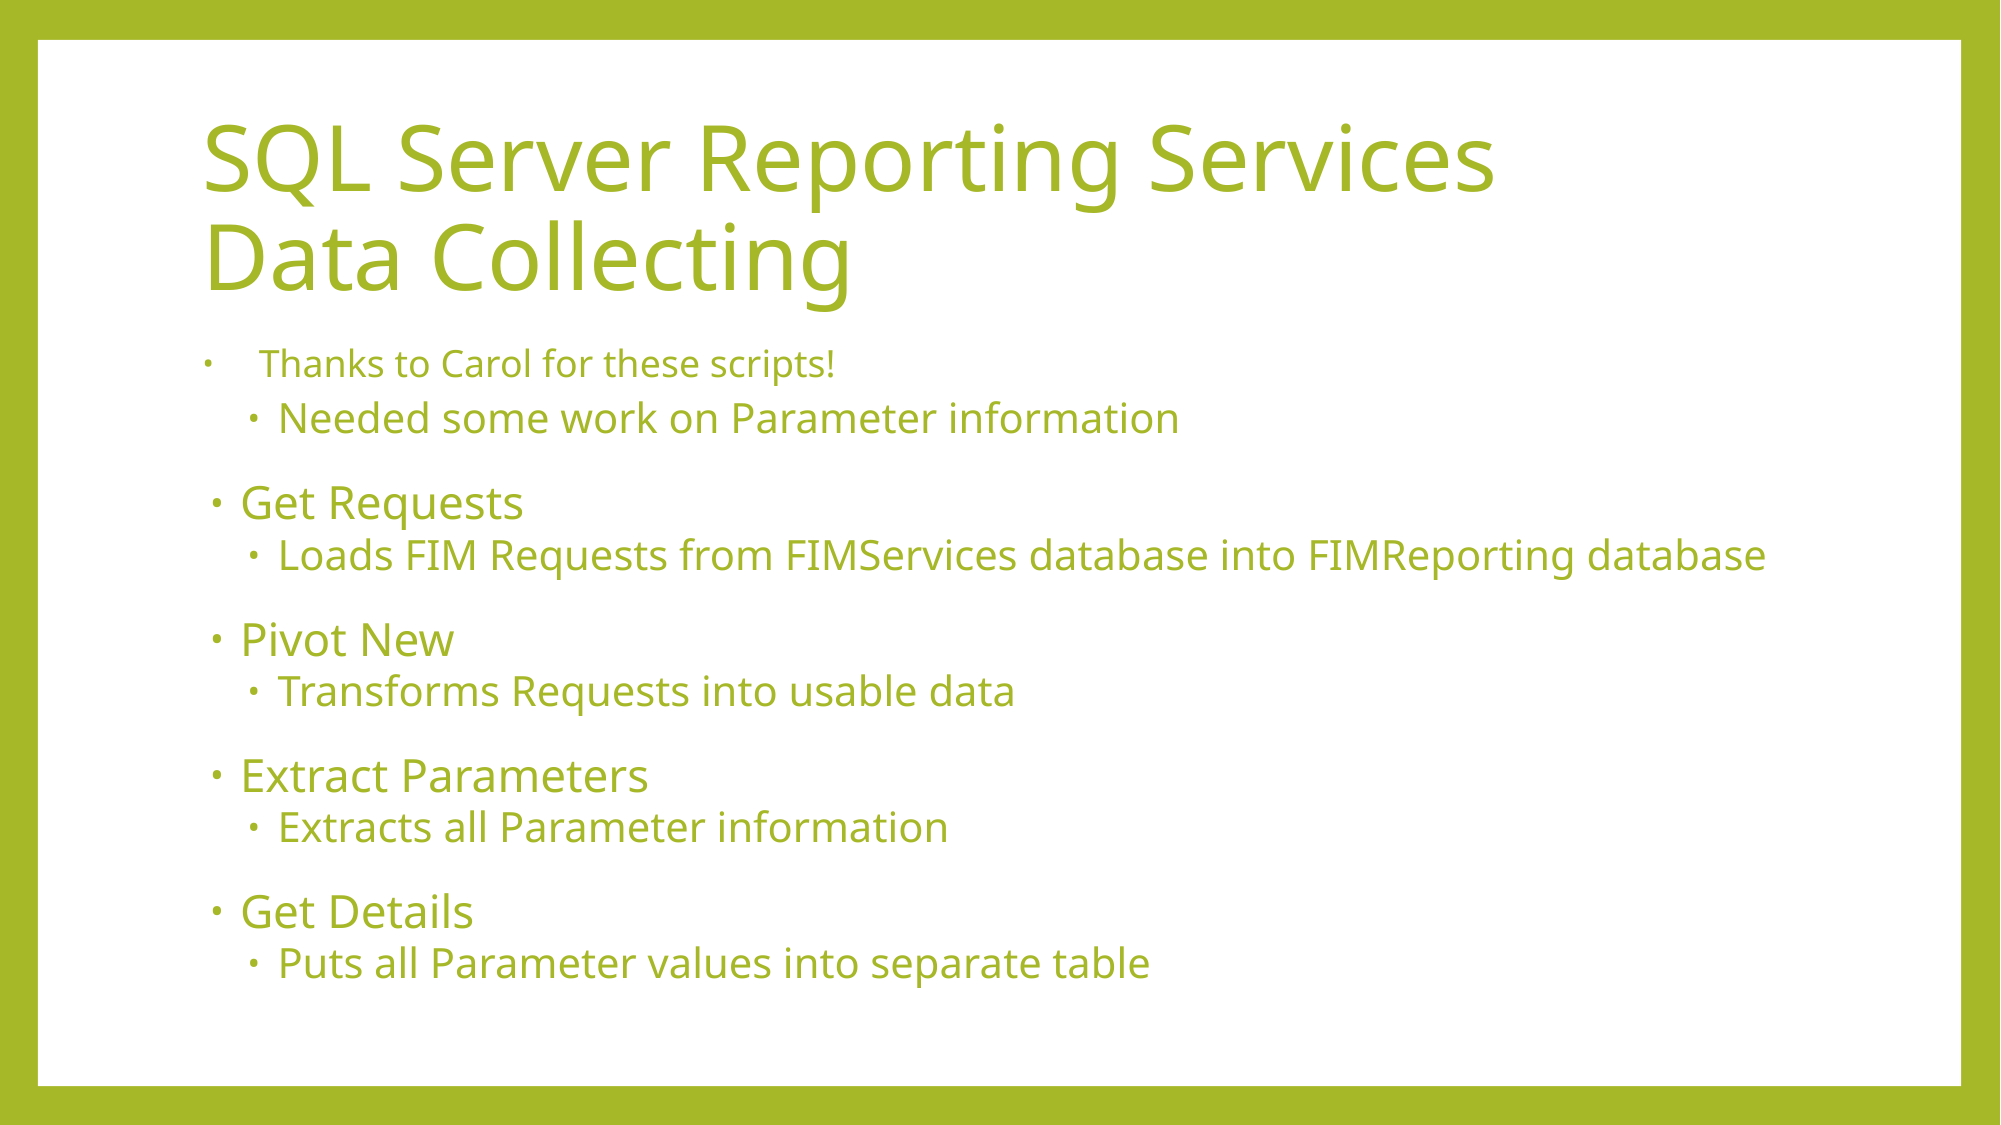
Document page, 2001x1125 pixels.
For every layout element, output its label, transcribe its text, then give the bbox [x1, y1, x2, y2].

title SQL Server Reporting Services Data Collecting [187, 99, 1808, 323]
list Thanks to Carol for these scripts! Needed some work on Parameter information Get Requests Loads FIM Requests from FIMServices database into FIMReporting database Pivot New Transforms Requests into usable data Extract Parameters Extracts all Parameter information Get Details Puts all Parameter values into separate table [187, 337, 1808, 1000]
